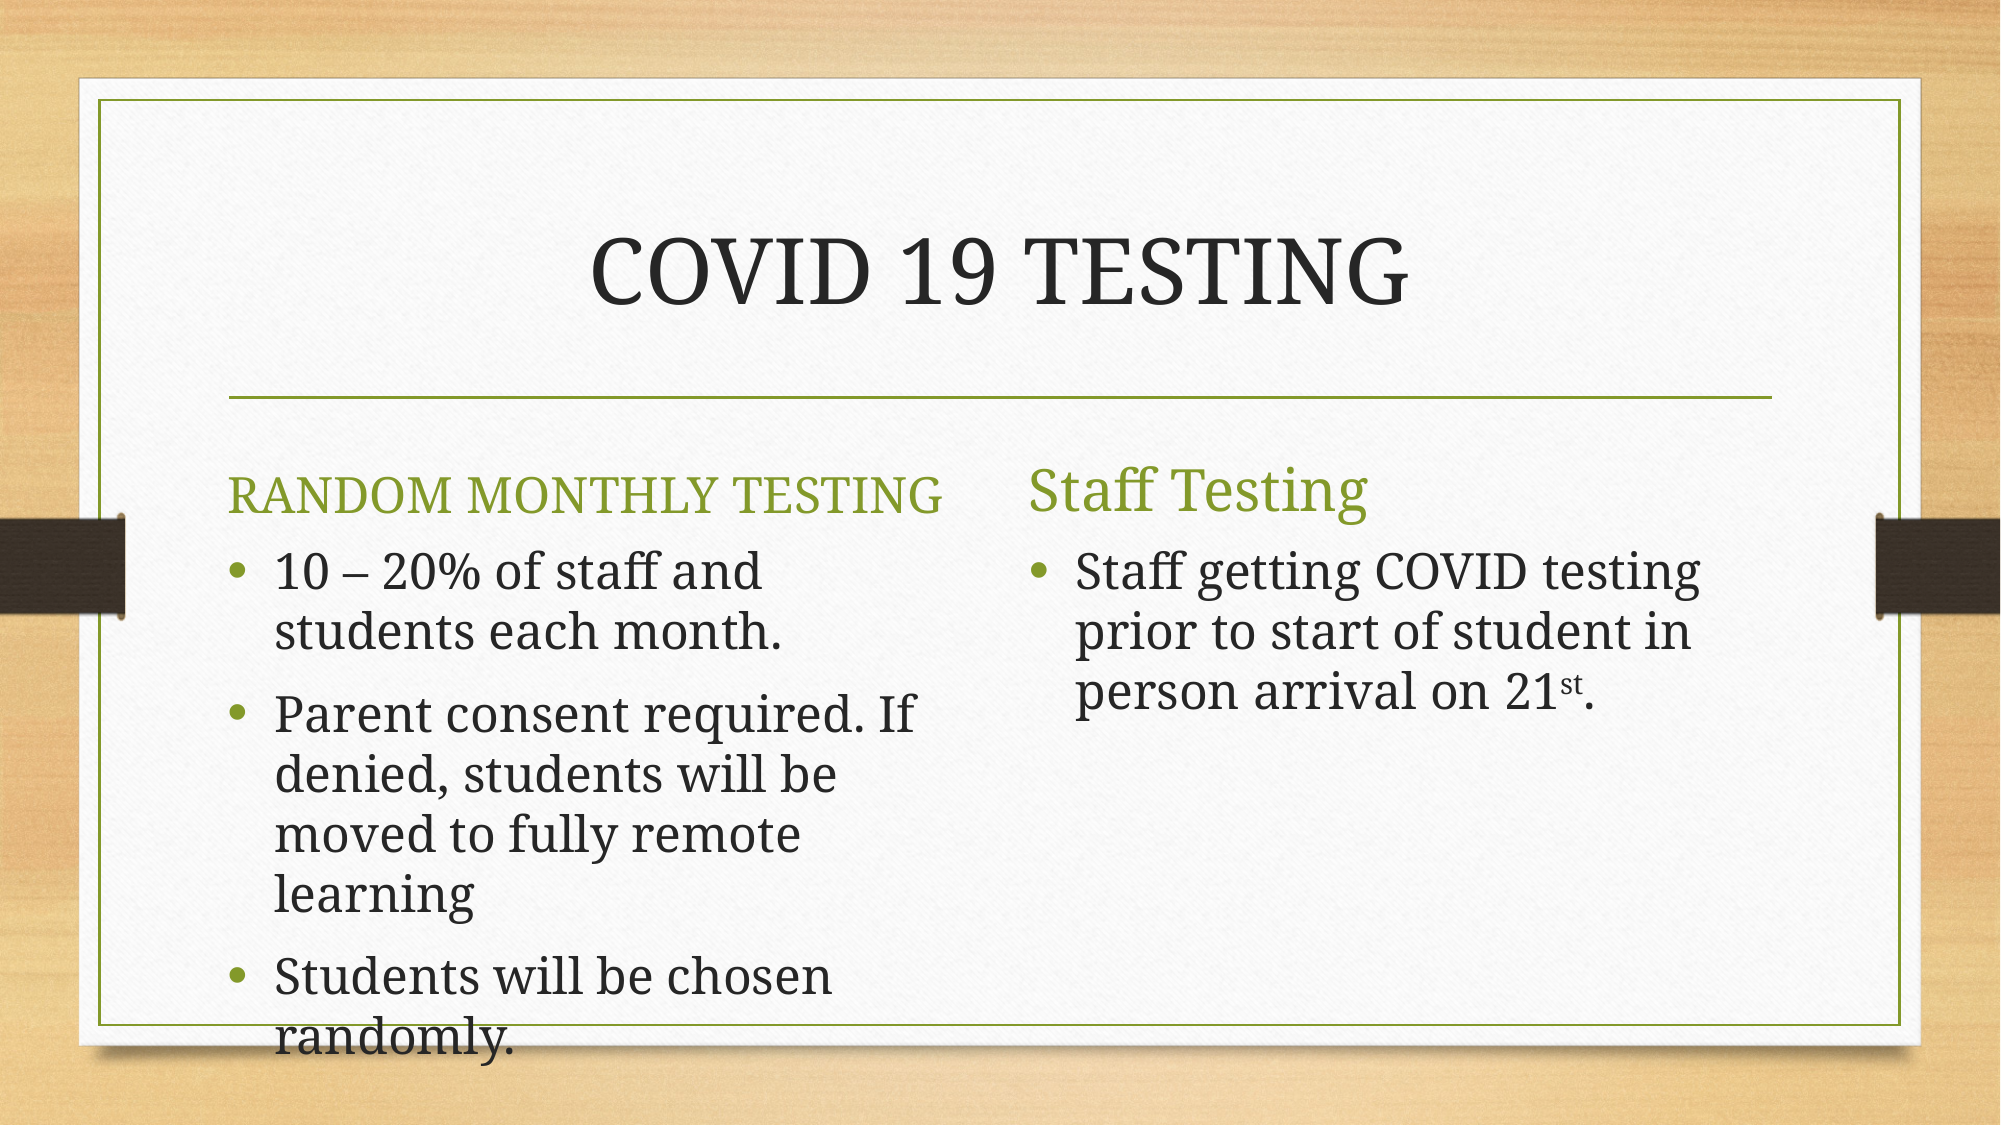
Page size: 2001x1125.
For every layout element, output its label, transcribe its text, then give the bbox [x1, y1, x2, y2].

picture [0, 0, 2001, 1125]
list RANDOM MONTHLY TESTING [212, 436, 987, 531]
list 10 – 20% of staff and students each month. Parent consent required. If denied, students will be moved to fully remote learning Students will be chosen randomly. [212, 532, 987, 964]
list Staff getting COVID testing prior to start of student in person arrival on 21st. [1013, 532, 1788, 964]
list Staff Testing [1013, 436, 1788, 531]
title COVID 19 TESTING [212, 161, 1788, 375]
